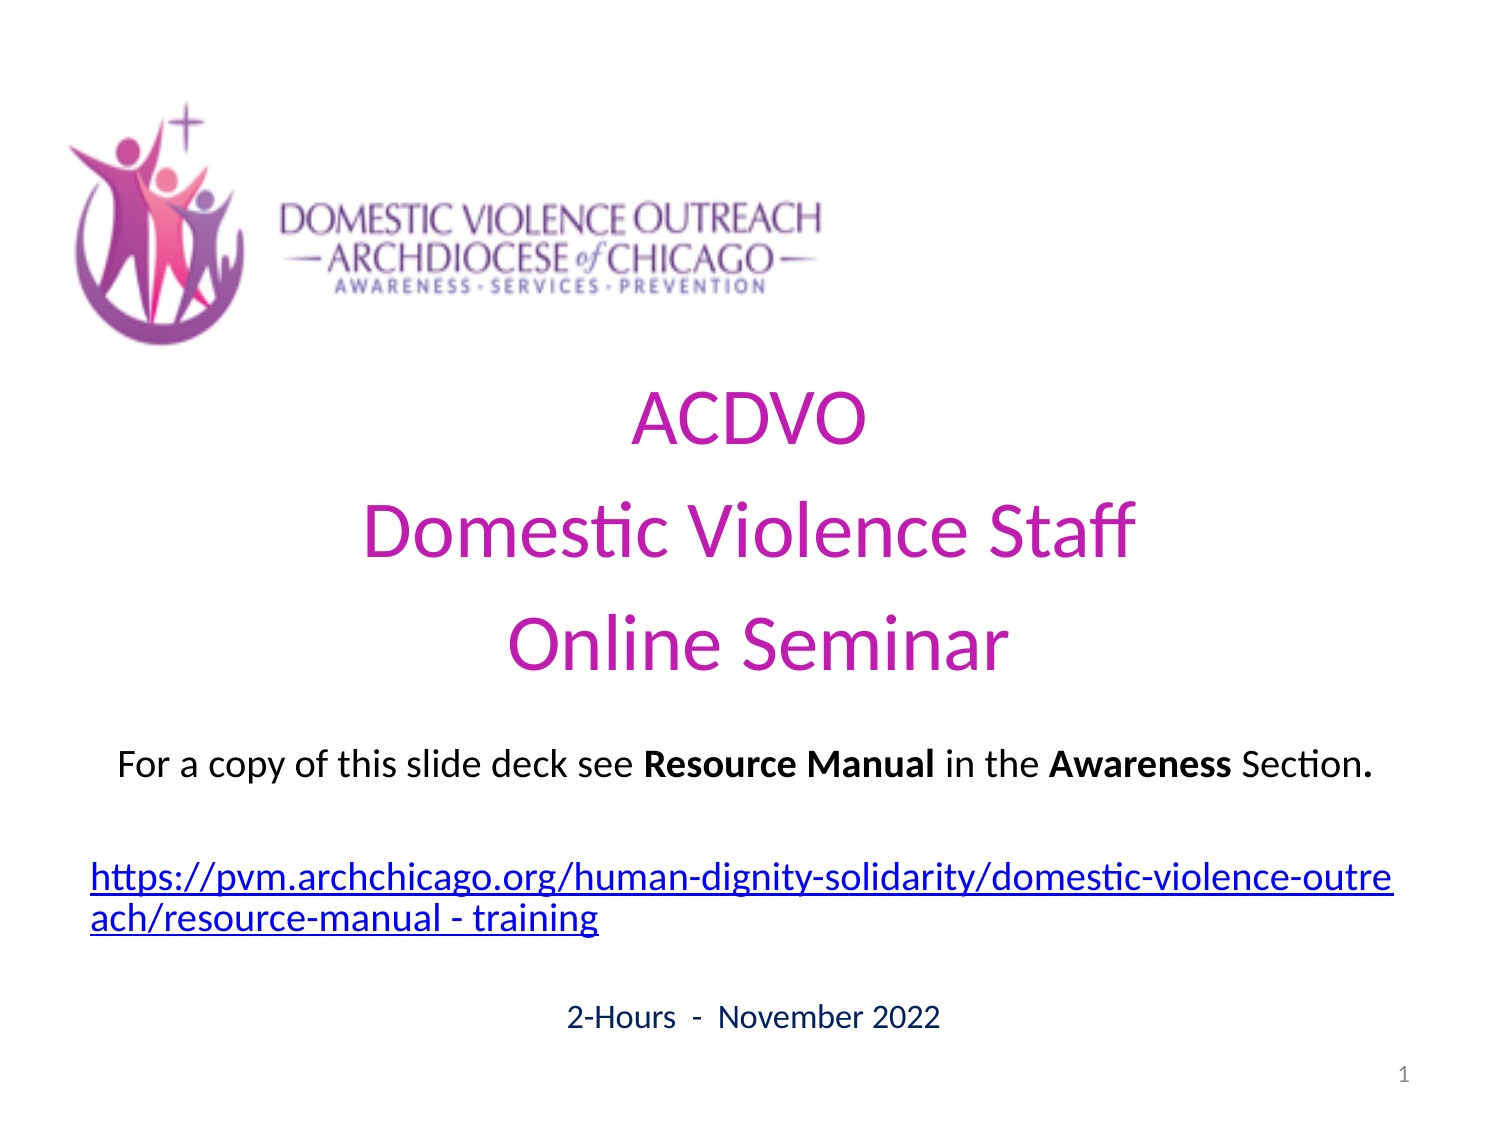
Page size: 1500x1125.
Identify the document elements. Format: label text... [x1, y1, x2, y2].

list ACDVO Domestic Violence Staff Online Seminar For a copy of this slide deck see Resource Manual in the Awareness Section. https://pvm.archchicago.org/human-dignity-solidarity/domestic-violence-outreach/resource-manual - training 2-Hours - November 2022 [75, 374, 1425, 1005]
slide_number 1 [1074, 1042, 1425, 1103]
picture [0, 55, 1480, 365]
